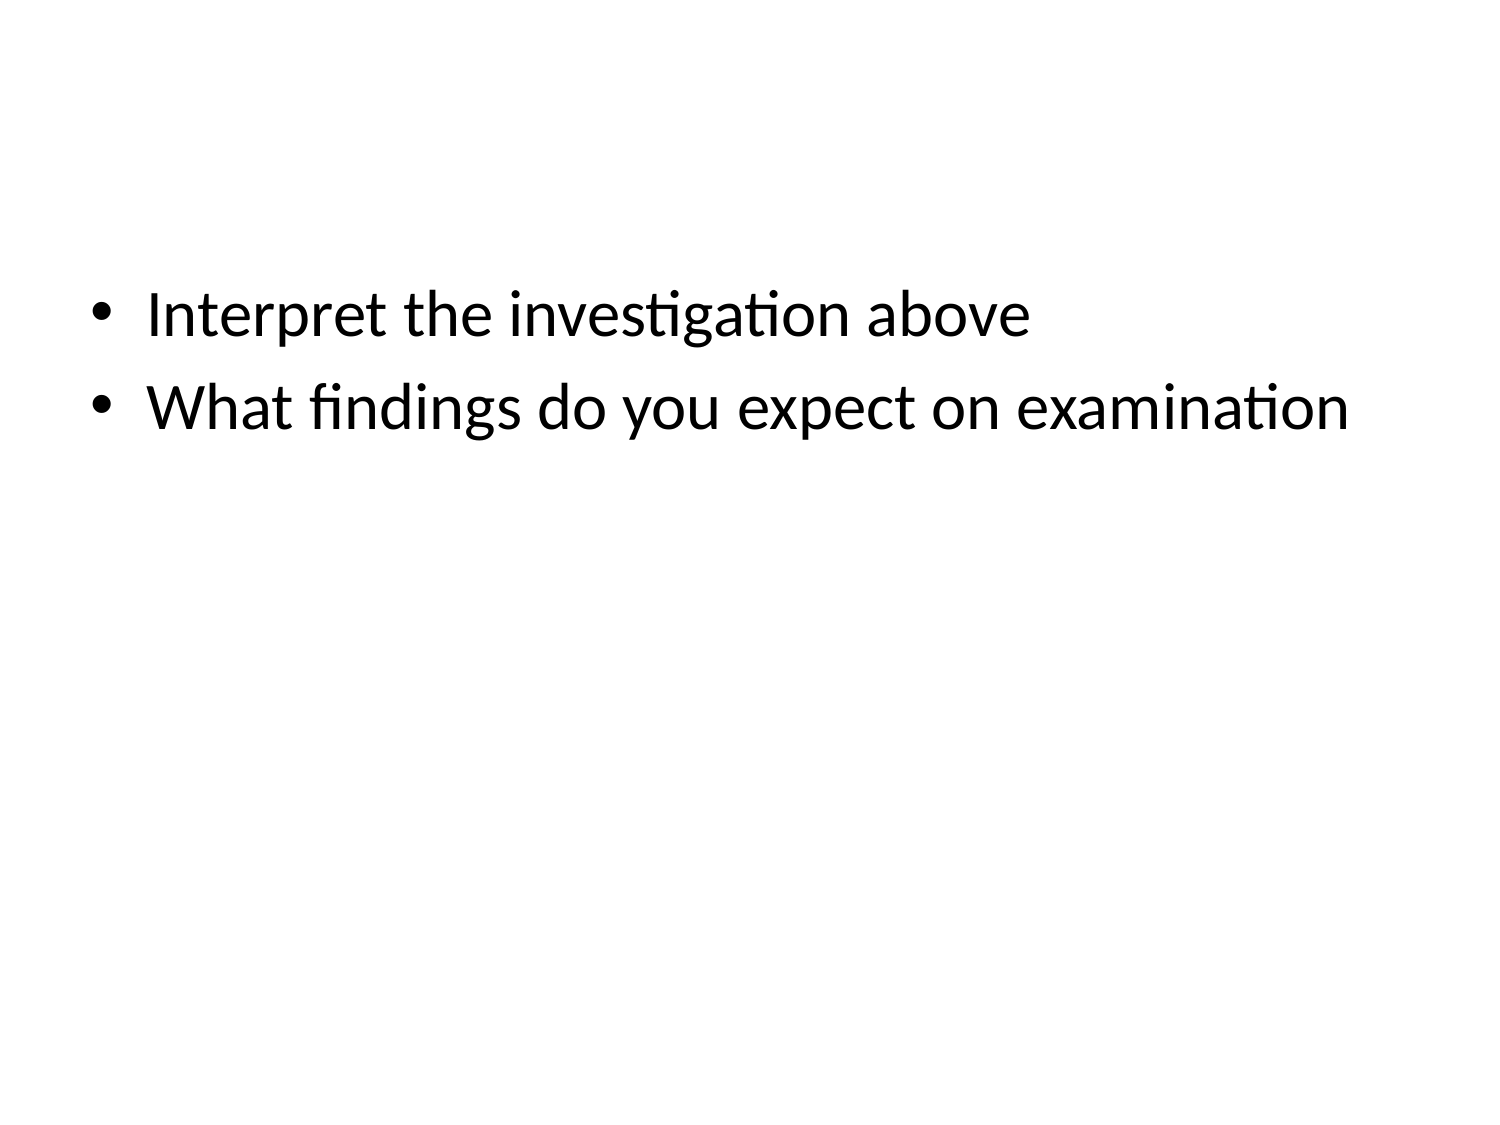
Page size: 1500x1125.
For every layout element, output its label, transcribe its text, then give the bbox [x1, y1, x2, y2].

list Interpret the investigation above What findings do you expect on examination [75, 262, 1425, 1005]
